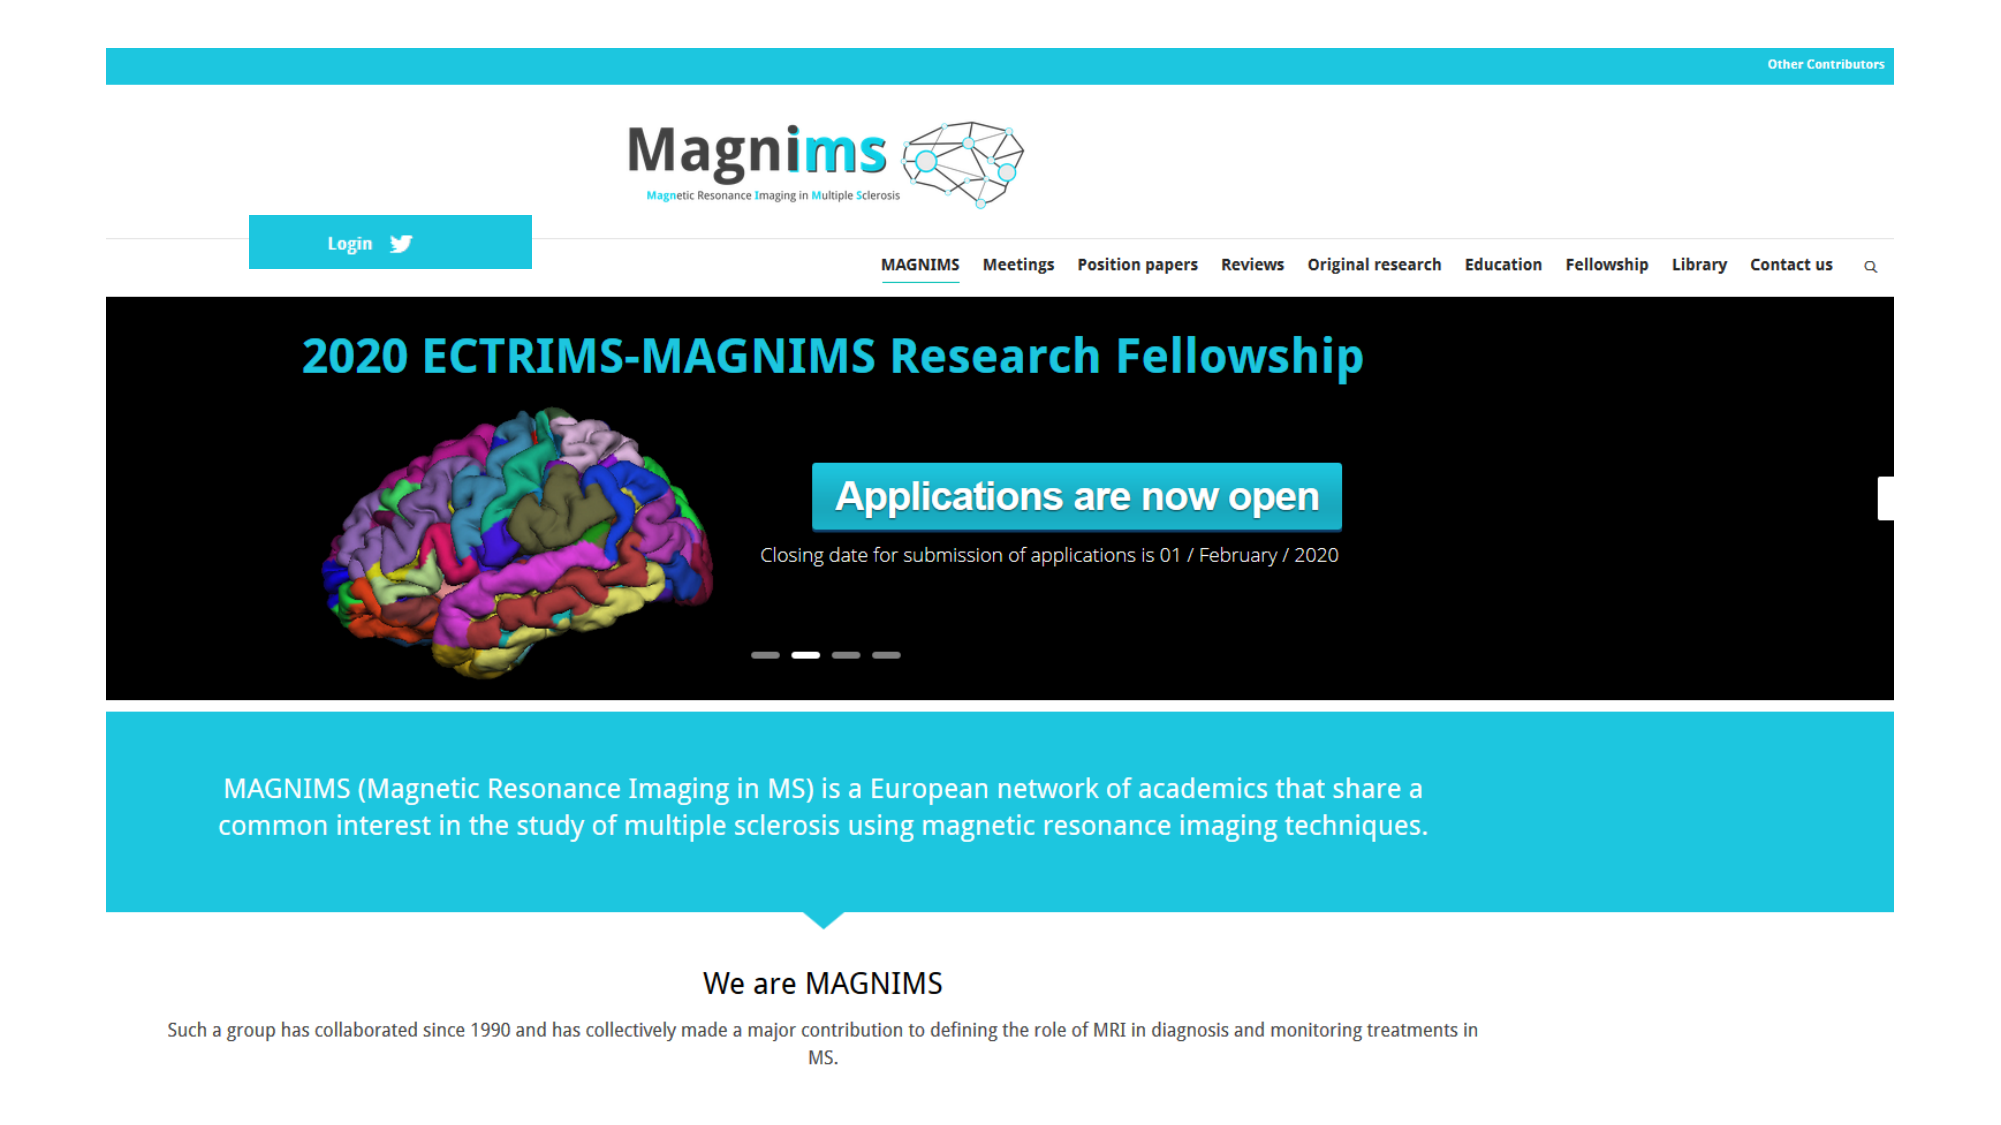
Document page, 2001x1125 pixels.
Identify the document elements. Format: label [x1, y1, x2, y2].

list [106, 47, 1894, 1077]
picture [249, 215, 532, 269]
